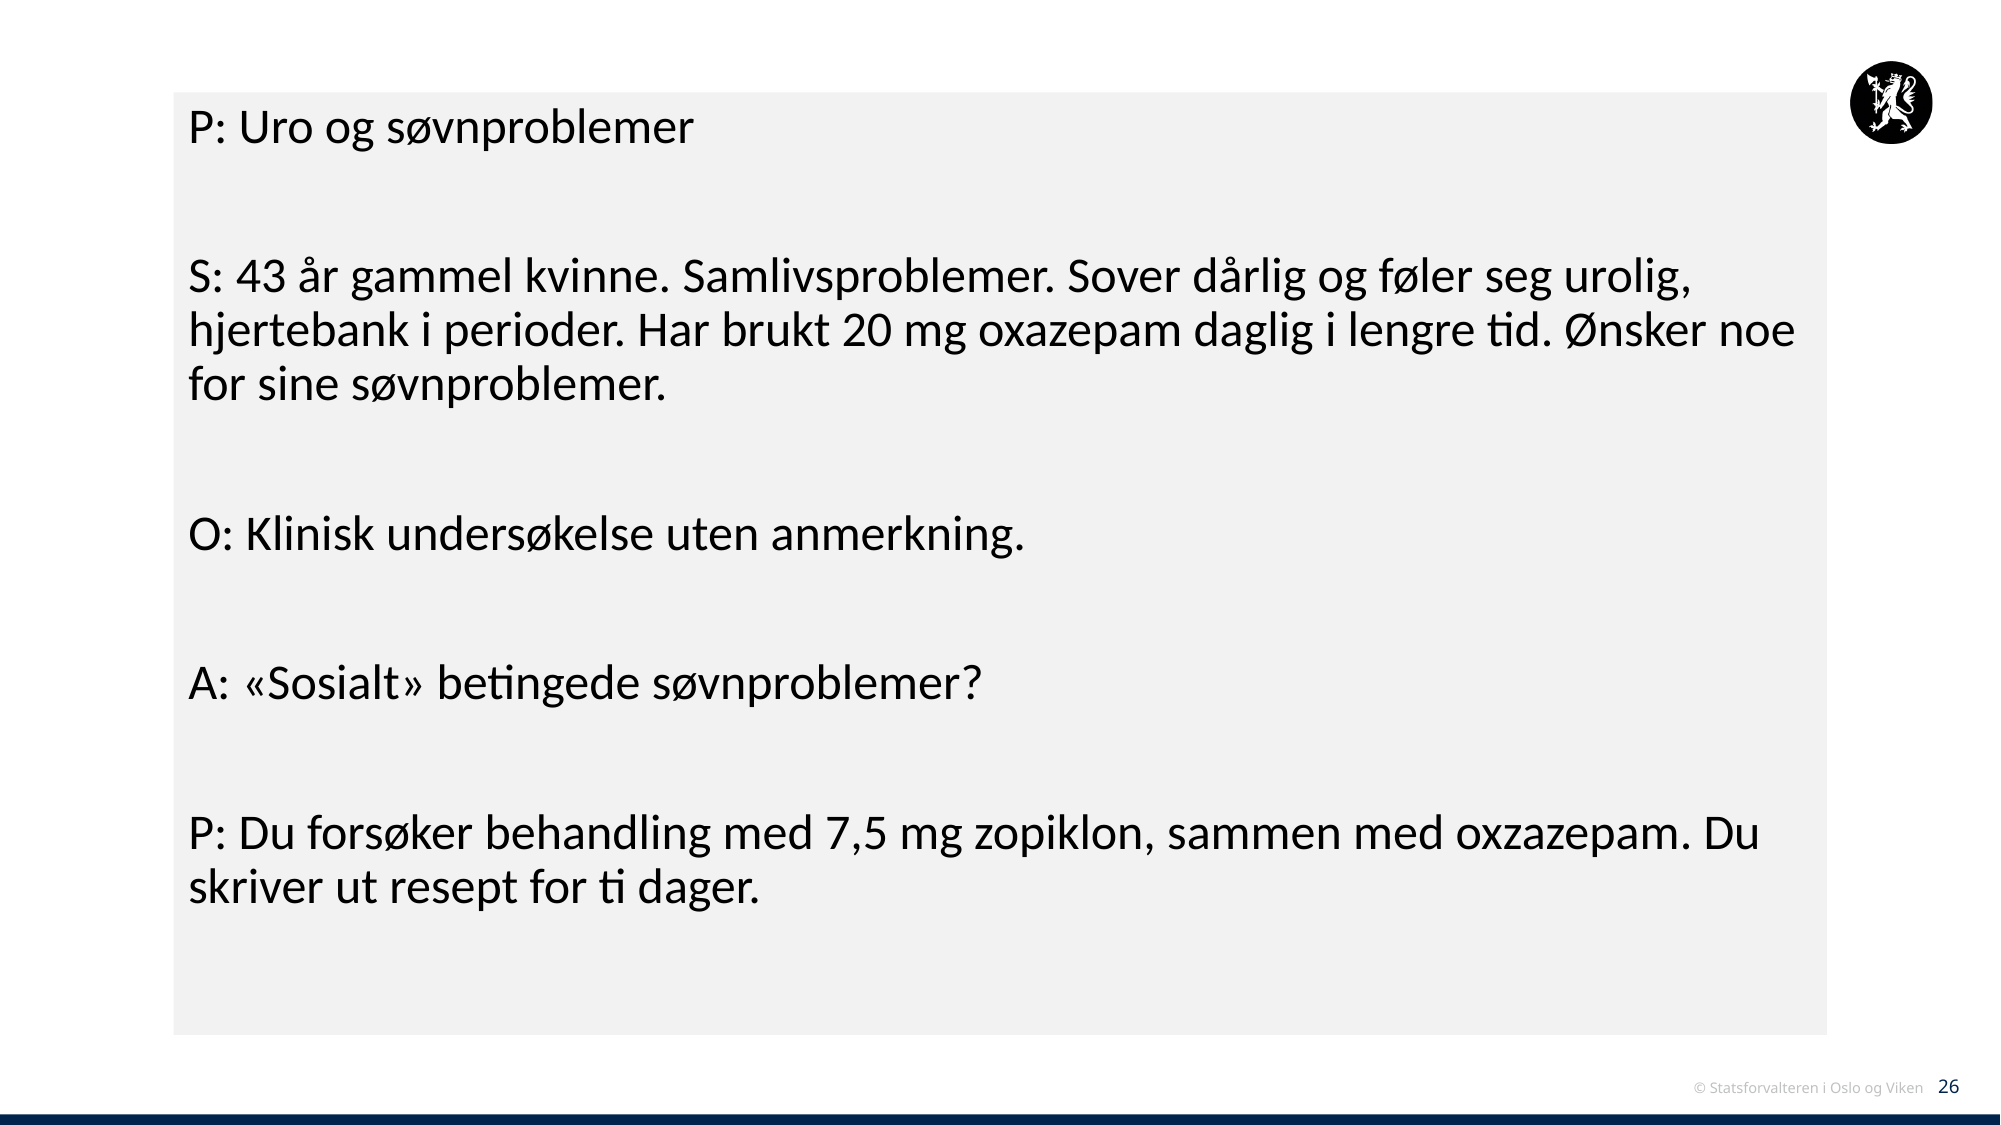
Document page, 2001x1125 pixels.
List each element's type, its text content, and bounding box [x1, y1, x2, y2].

list P: Uro og søvnproblemer S: 43 år gammel kvinne. Samlivsproblemer. Sover dårlig og føler seg urolig, hjertebank i perioder. Har brukt 20 mg oxazepam daglig i lengre tid. Ønsker noe for sine søvnproblemer. O: Klinisk undersøkelse uten anmerkning. A: «Sosialt» betingede søvnproblemer? P: Du forsøker behandling med 7,5 mg zopiklon, sammen med oxzazepam. Du skriver ut resept for ti dager. [173, 92, 1827, 1035]
picture [1850, 61, 1934, 144]
